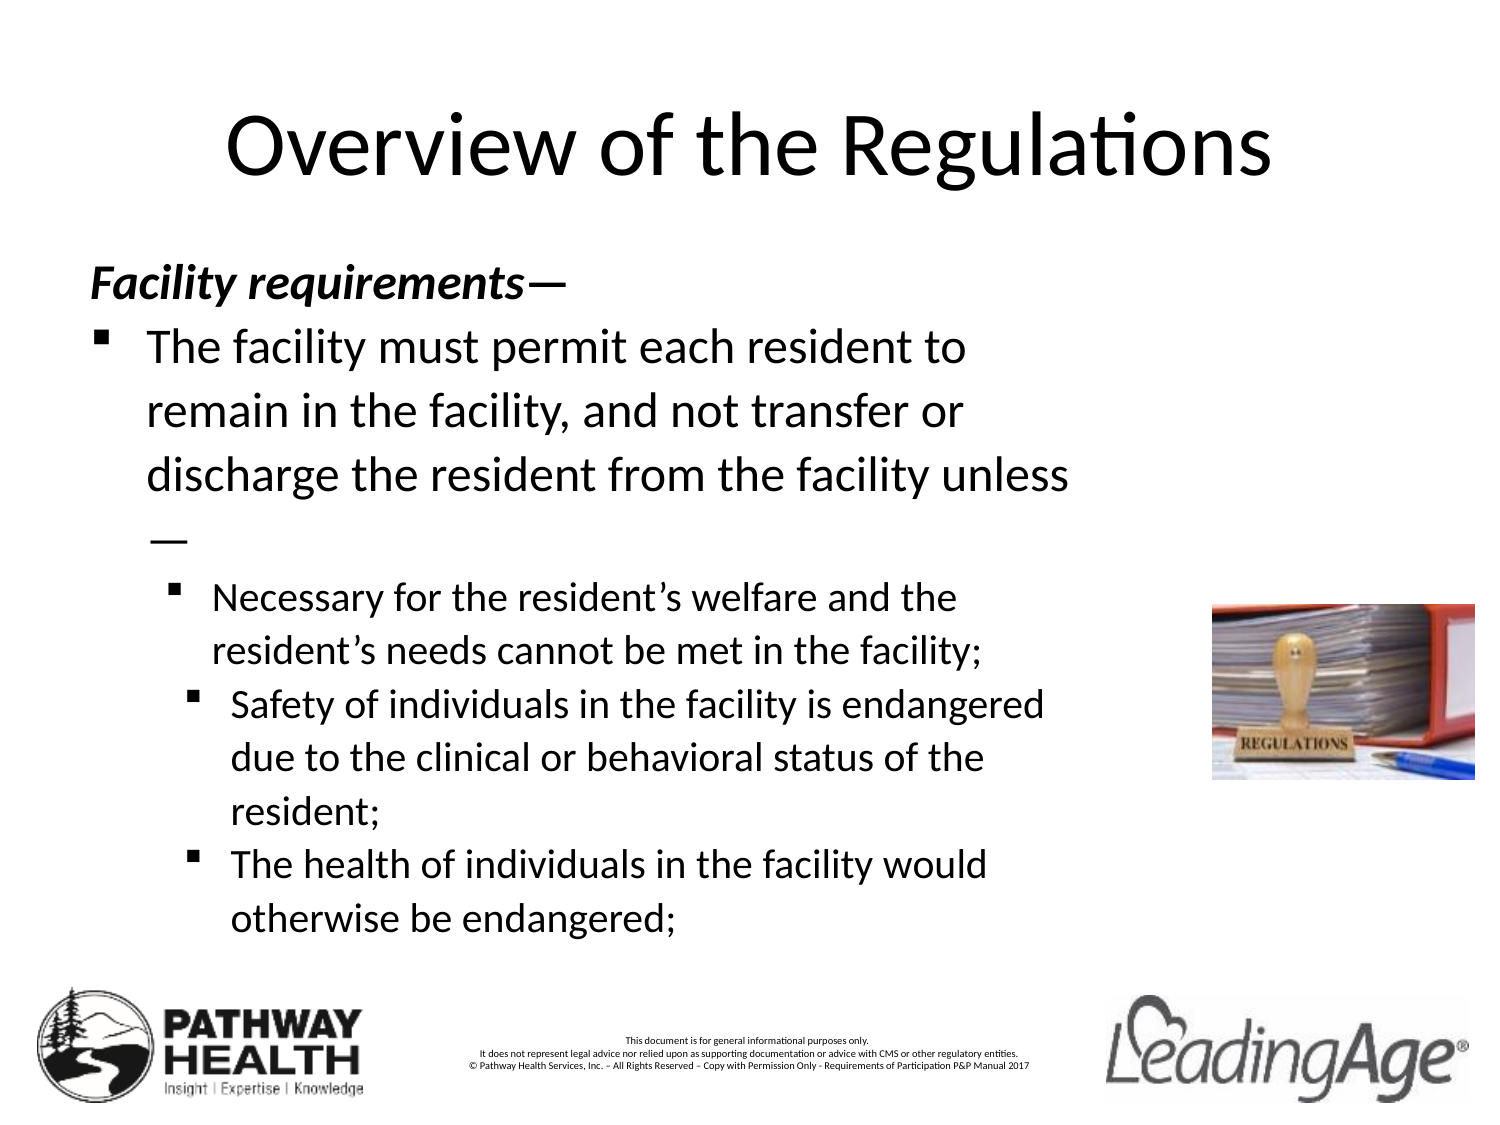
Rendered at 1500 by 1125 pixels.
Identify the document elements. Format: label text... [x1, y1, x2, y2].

title Overview of the Regulations [75, 45, 1425, 233]
picture [1106, 995, 1469, 1103]
picture [1212, 604, 1476, 780]
picture [37, 986, 363, 1103]
list Facility requirements— The facility must permit each resident to remain in the facility, and not transfer or discharge the resident from the facility unless— Necessary for the resident’s welfare and the resident’s needs cannot be met in the facility; Safety of individuals in the facility is endangered due to the clinical or behavioral status of the resident; The health of individuals in the facility would otherwise be endangered; [75, 237, 1125, 980]
